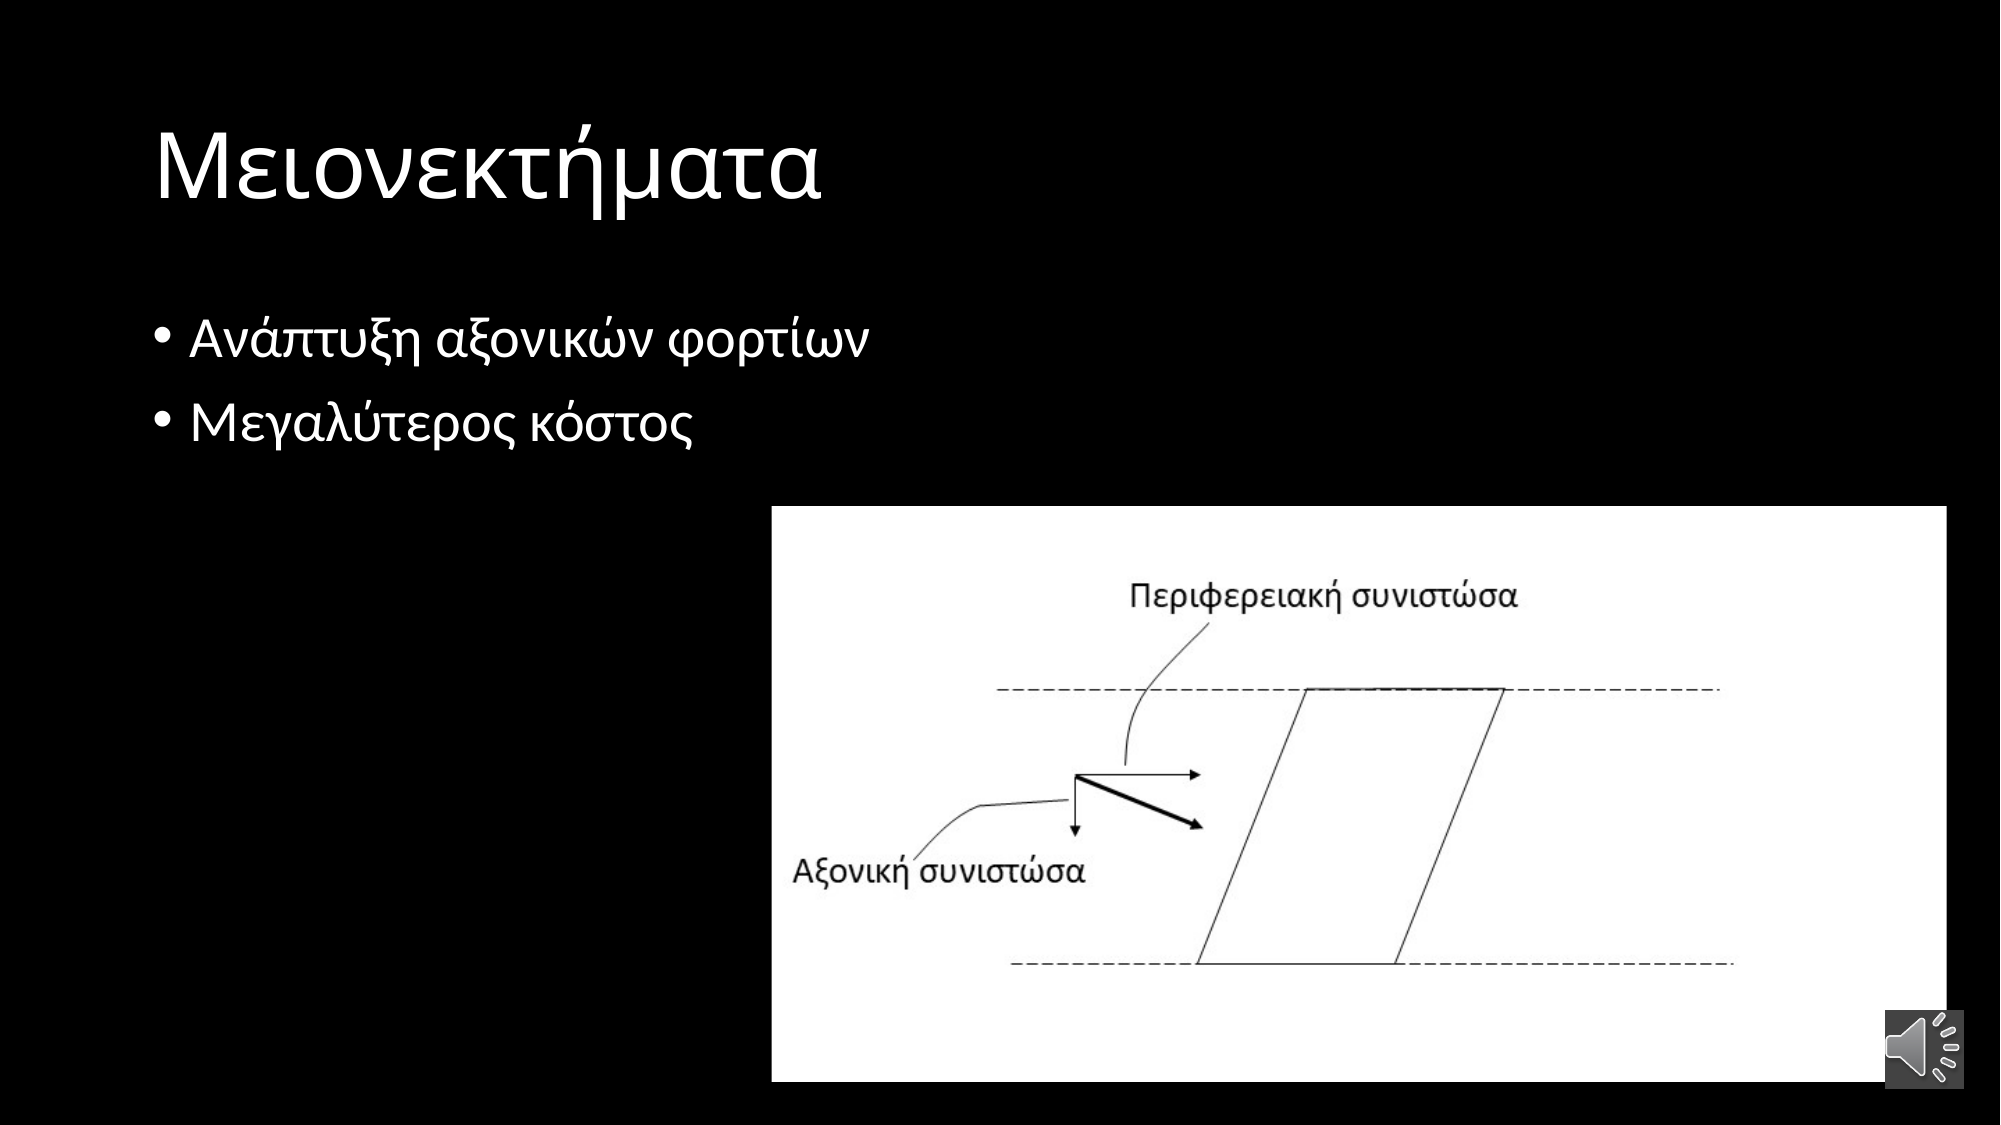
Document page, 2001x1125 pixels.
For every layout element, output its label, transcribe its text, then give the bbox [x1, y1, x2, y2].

picture [771, 506, 1965, 1090]
title Μειονεκτήματα [137, 59, 1863, 278]
list Ανάπτυξη αξονικών φορτίων Μεγαλύτερος κόστος [137, 299, 1863, 1014]
